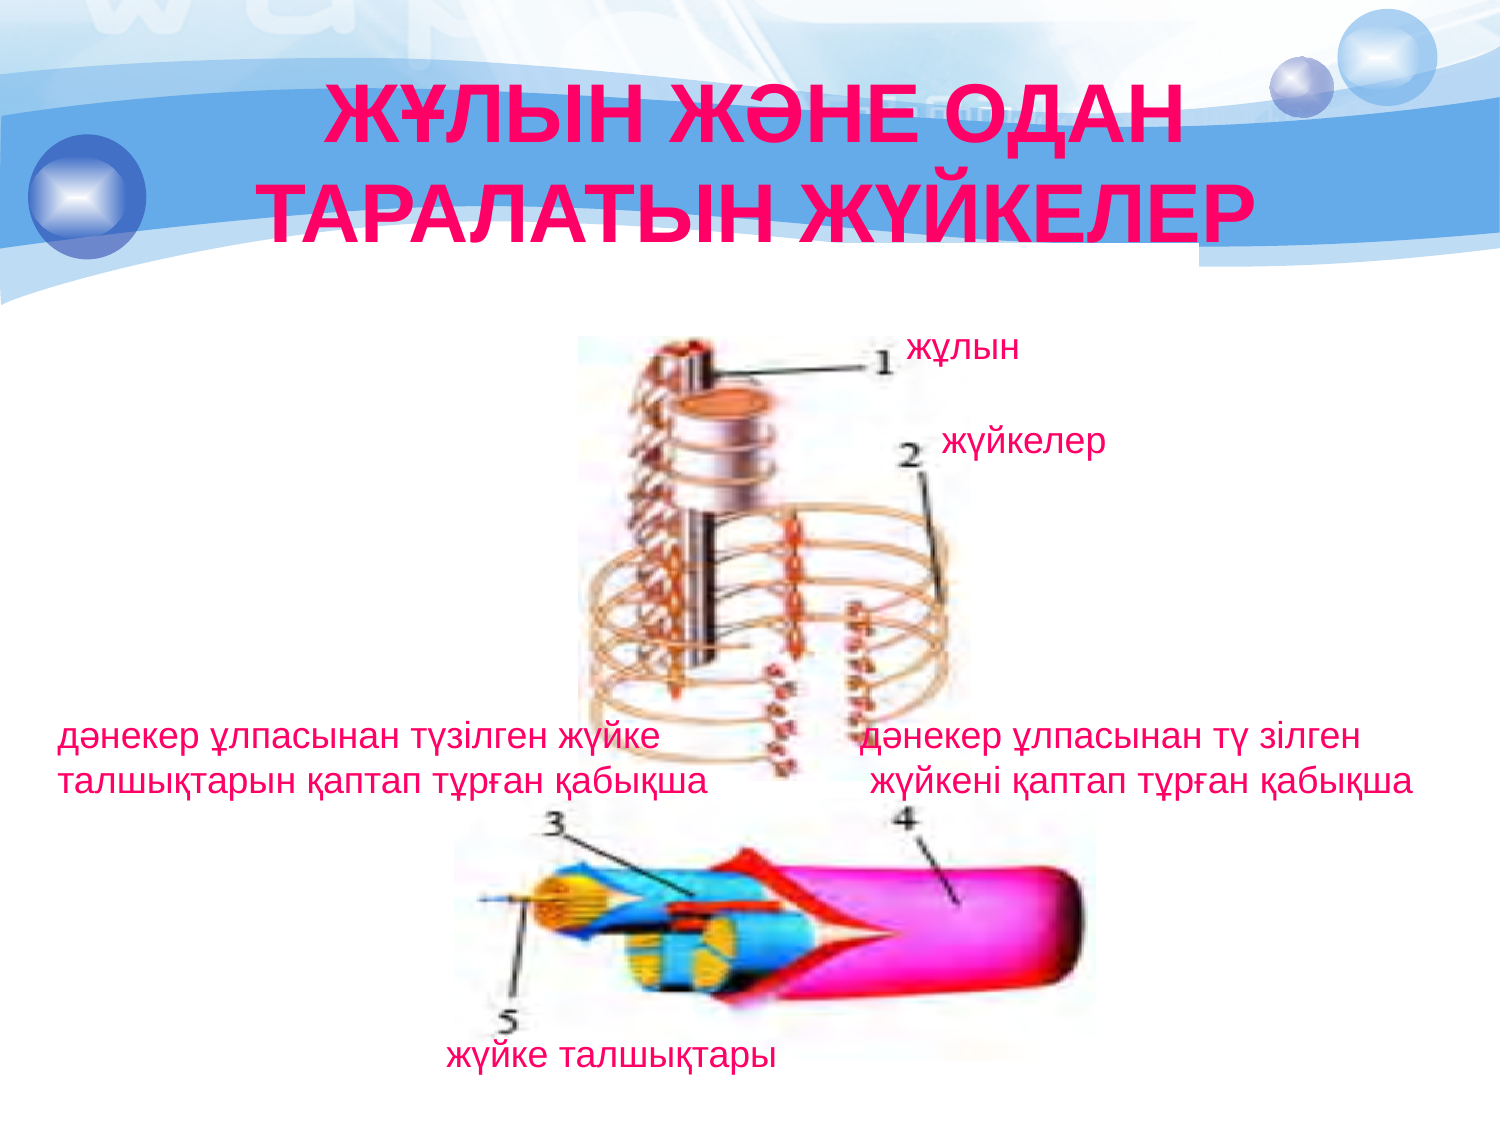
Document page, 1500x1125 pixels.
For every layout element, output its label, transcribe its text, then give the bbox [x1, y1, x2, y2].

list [277, 243, 1200, 1083]
text_box дәнекер ұлпасынан түзілген жүйке талшықтарын қаптап тұрған қабықша [42, 704, 272, 809]
title ЖҰЛЫН ЖӘНЕ ОДАН ТАРАЛАТЫН ЖҮЙКЕЛЕР [150, 112, 1363, 205]
picture [0, 0, 1500, 112]
text_box дәнекер ұлпасынан тү зілген жүйкені қаптап тұрған қабықша [1204, 704, 1429, 809]
